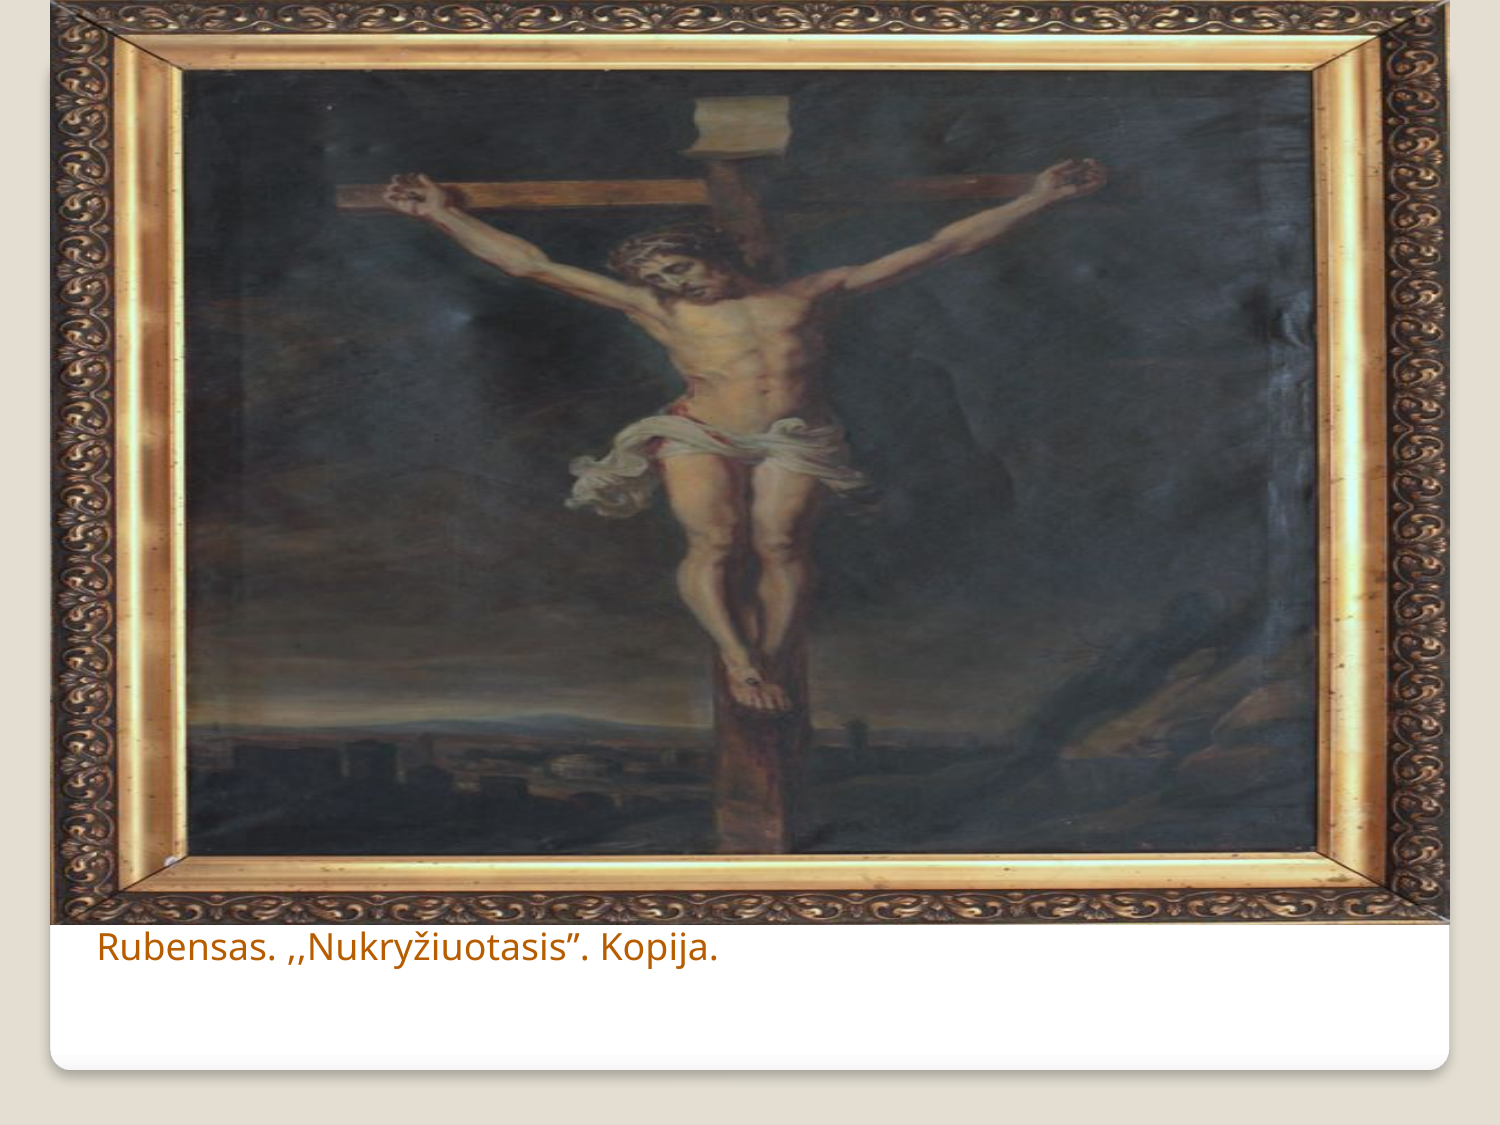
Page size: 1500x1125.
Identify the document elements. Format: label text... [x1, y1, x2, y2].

picture [49, 0, 1451, 926]
list Rubensas. ,,Nukryžiuotasis’’. Kopija. [76, 940, 1420, 992]
